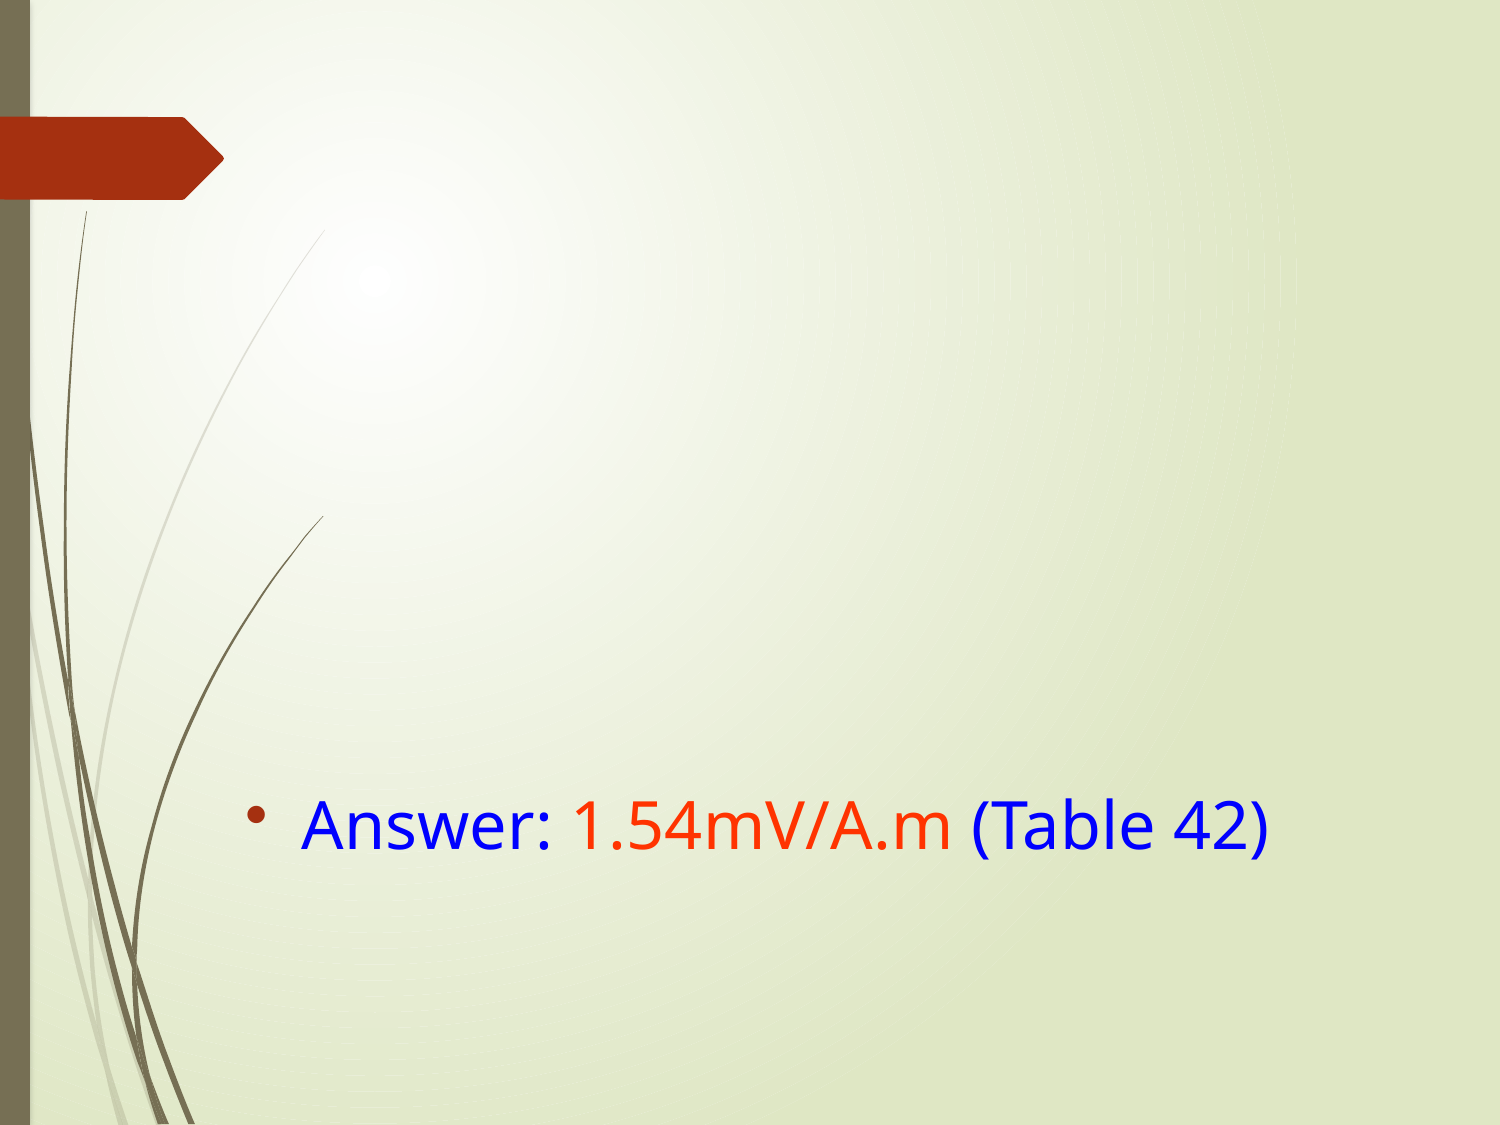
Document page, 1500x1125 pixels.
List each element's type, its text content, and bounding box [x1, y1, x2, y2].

list Answer: 1.54mV/A.m (Table 42) [230, 775, 1465, 1024]
